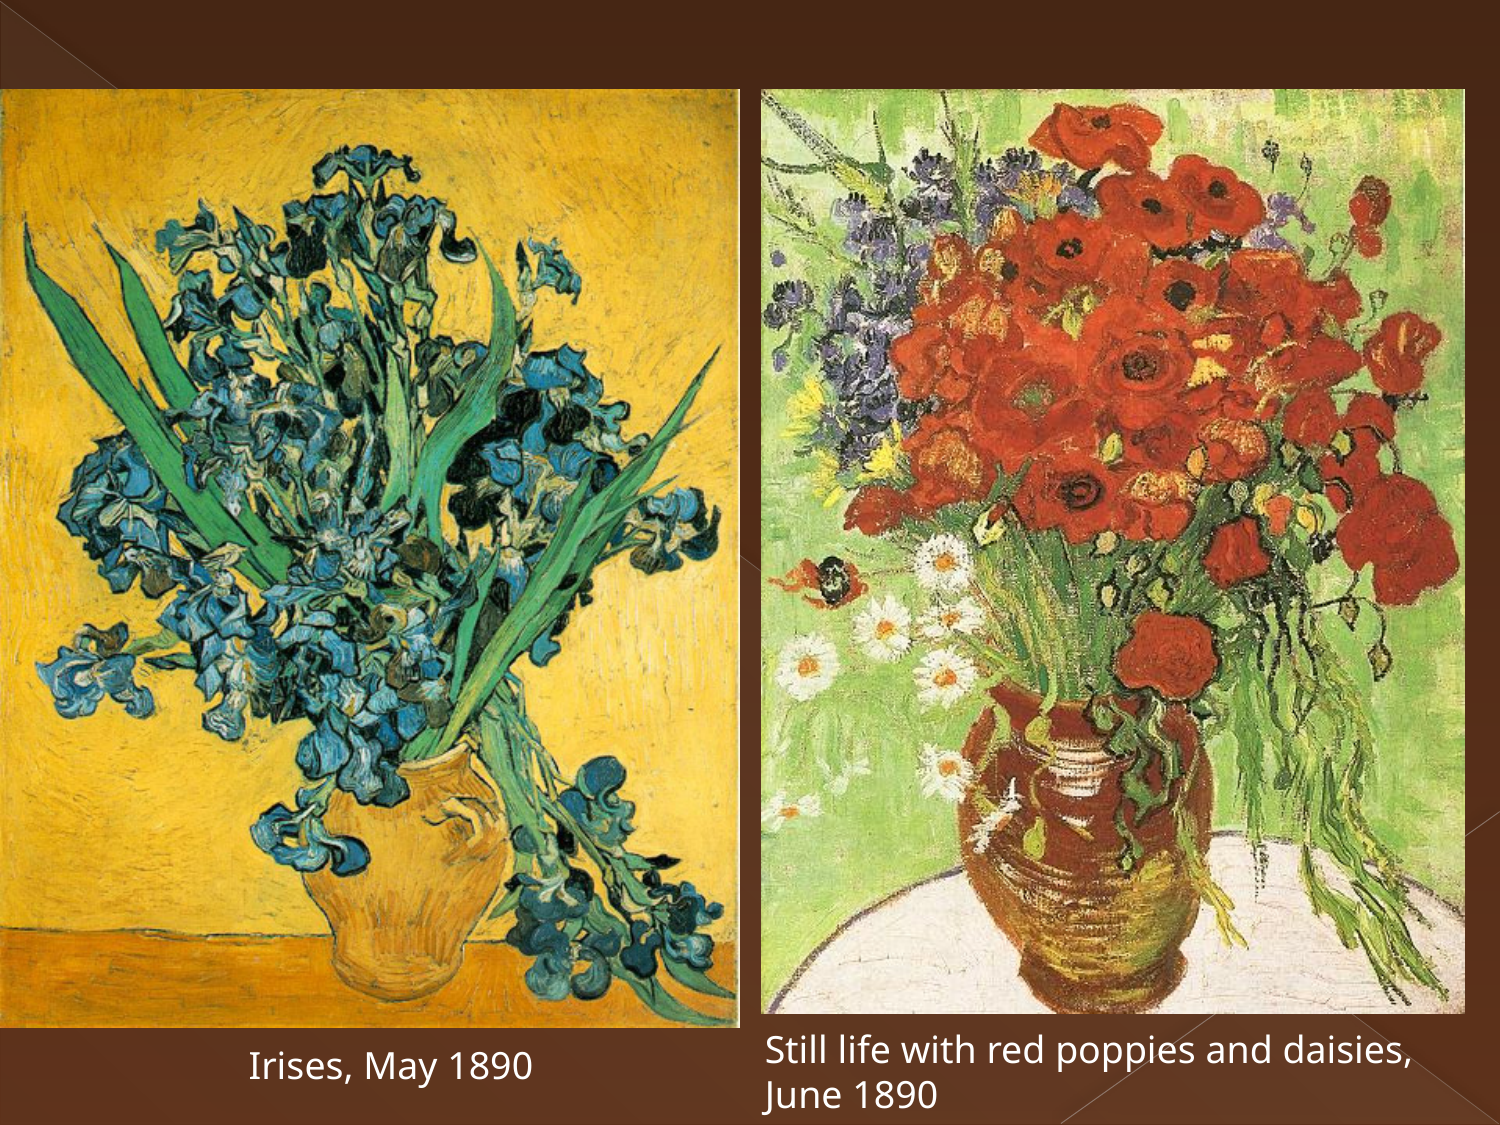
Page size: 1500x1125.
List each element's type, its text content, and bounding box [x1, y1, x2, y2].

picture [0, 89, 740, 1028]
text_box Still life with red poppies and daisies, June 1890 [749, 1018, 1500, 1124]
picture [761, 89, 1466, 1014]
text_box Irises, May 1890 [233, 1034, 549, 1095]
